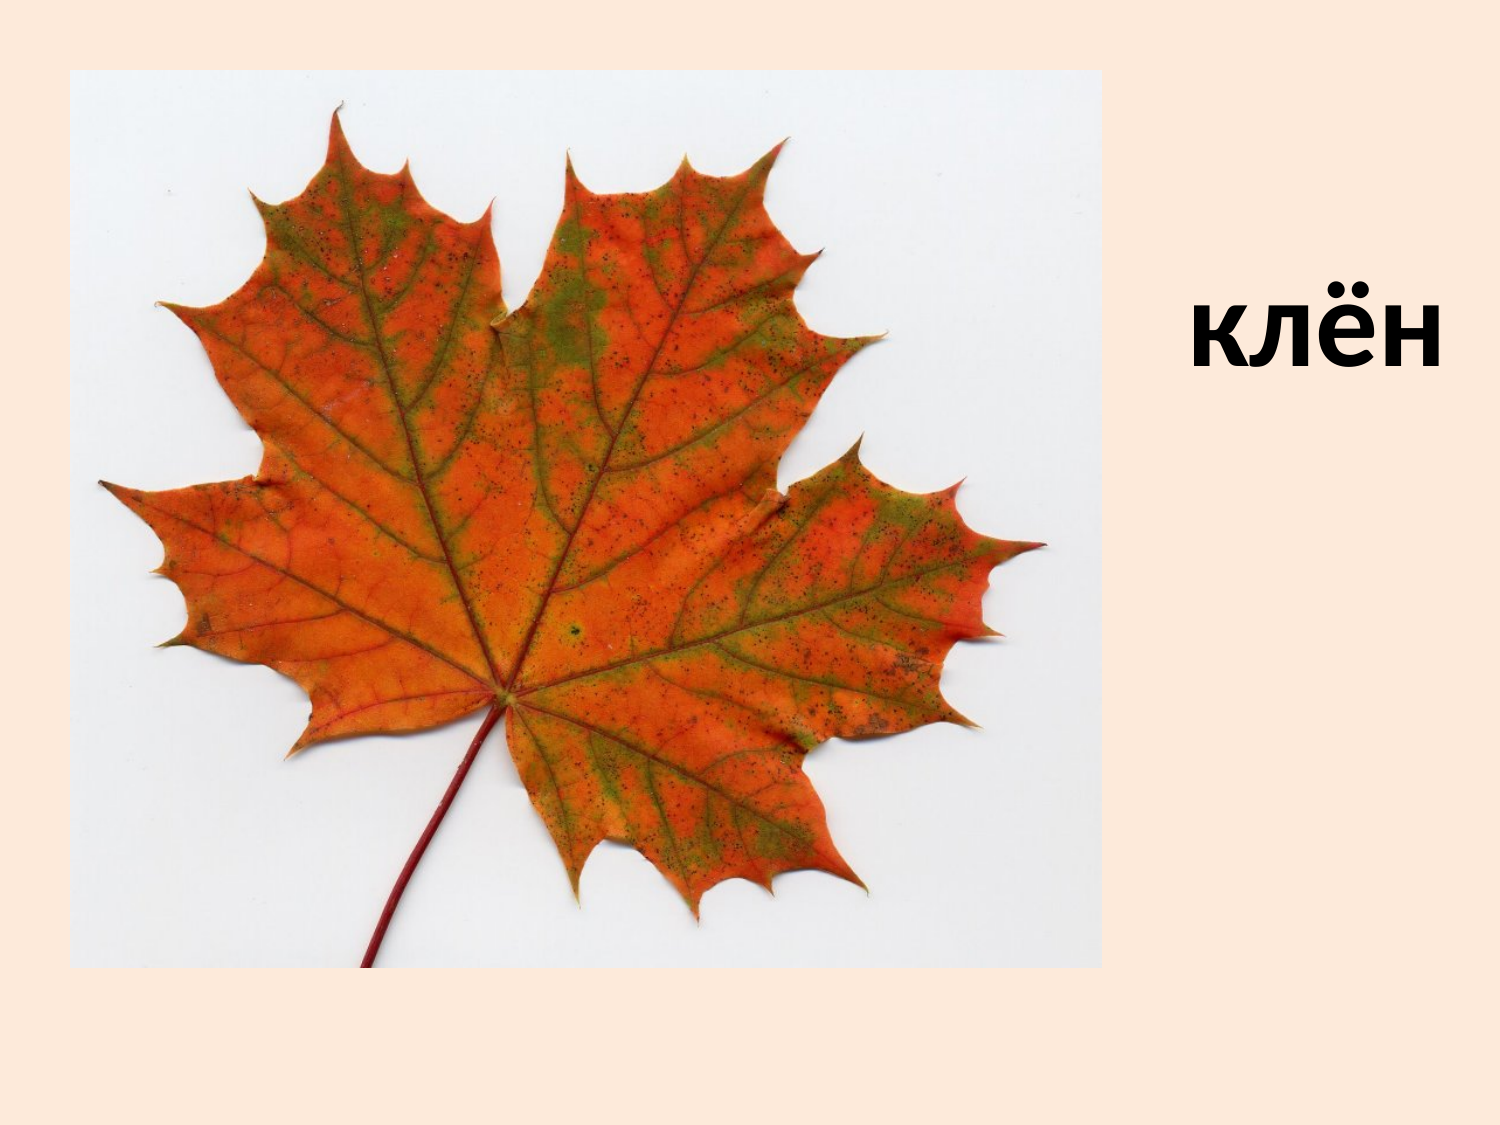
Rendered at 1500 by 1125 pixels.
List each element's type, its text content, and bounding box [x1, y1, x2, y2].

text_box клён [1173, 234, 1462, 400]
picture [70, 70, 1102, 968]
